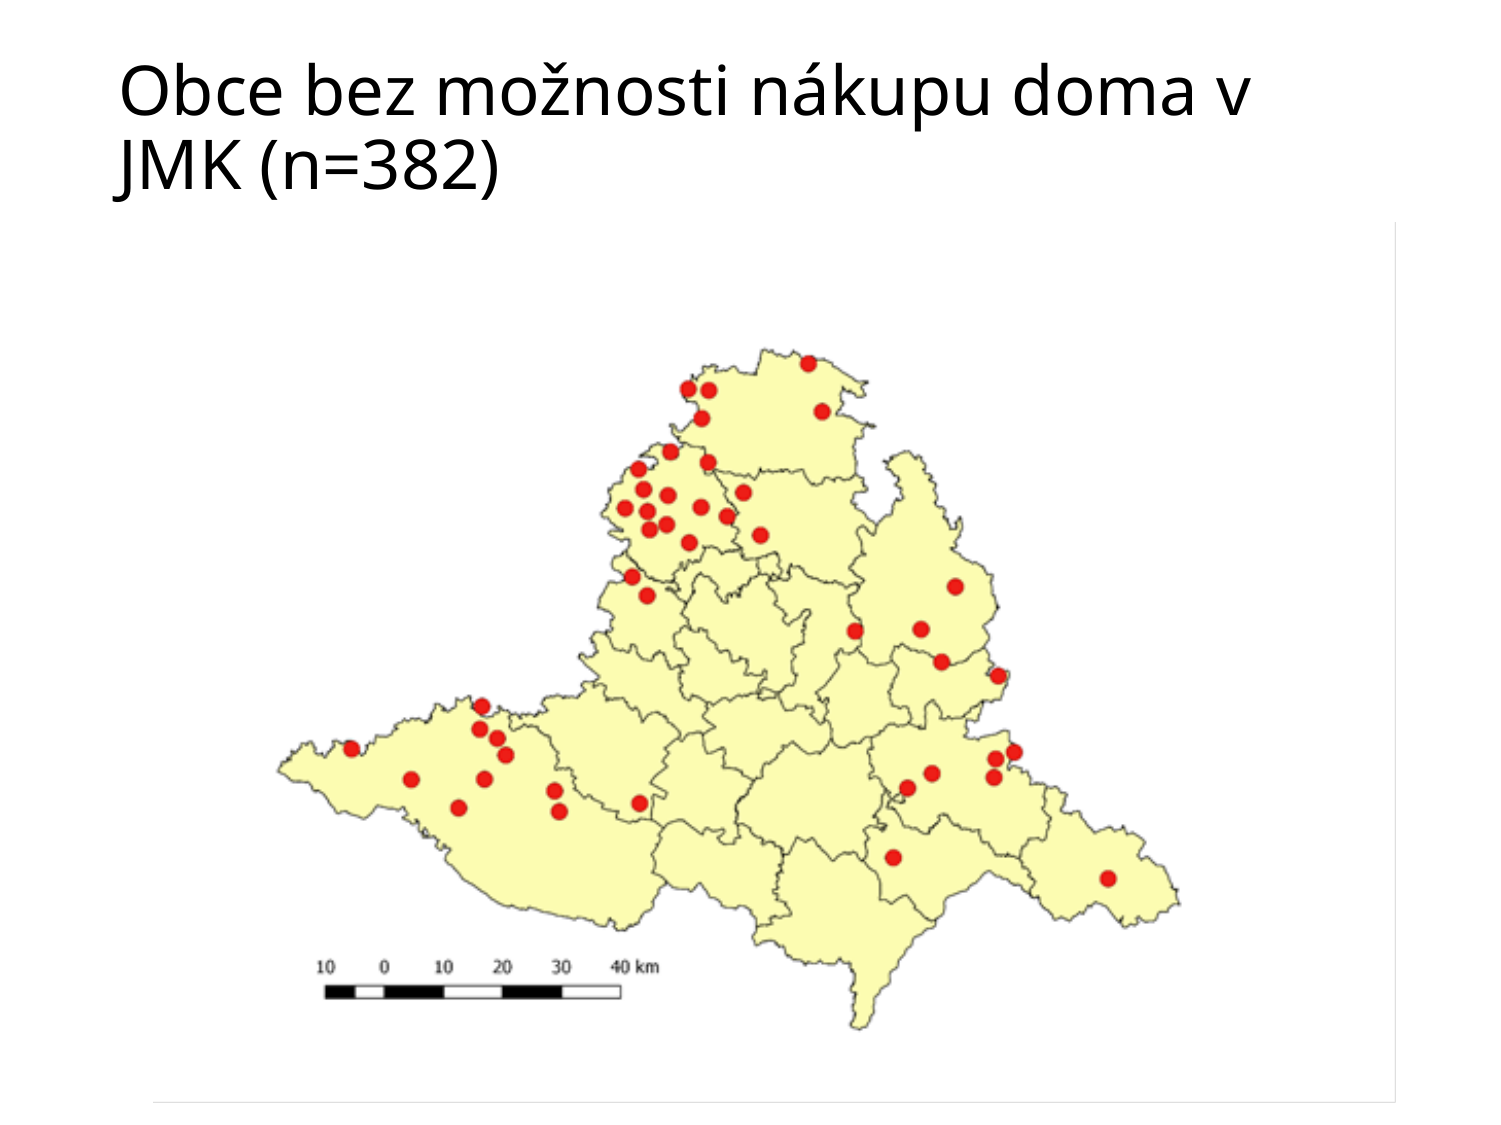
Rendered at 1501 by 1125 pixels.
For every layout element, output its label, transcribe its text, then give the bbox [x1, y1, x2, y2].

title Obce bez možnosti nákupu doma v JMK (n=382) [103, 21, 1398, 240]
picture [153, 222, 1398, 1105]
